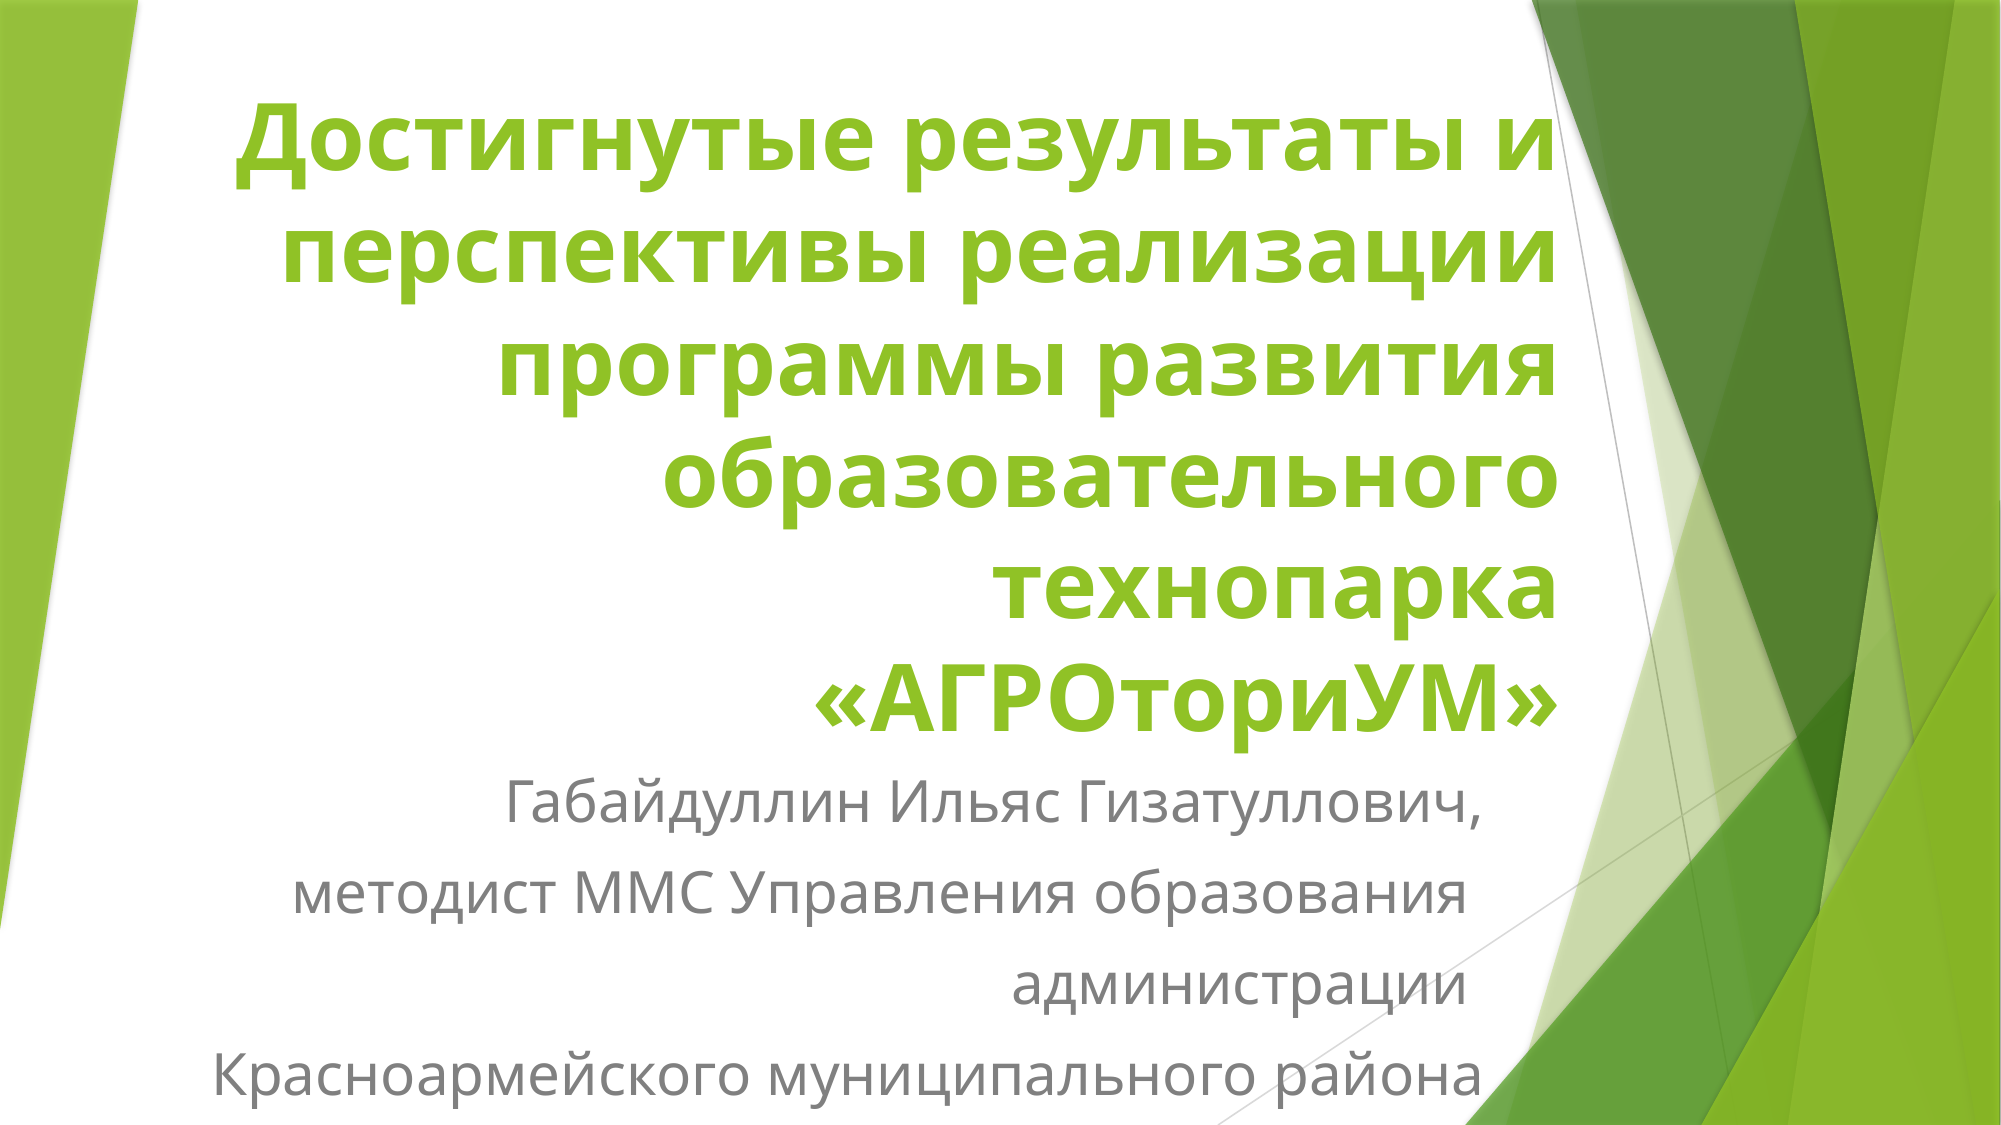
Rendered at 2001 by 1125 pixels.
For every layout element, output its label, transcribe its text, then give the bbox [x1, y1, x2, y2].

subtitle Габайдуллин Ильяс Гизатуллович, методист ММС Управления образования администрации Красноармейского муниципального района [0, 757, 1500, 1125]
title Достигнутые результаты и перспективы реализации программы развития образовательного технопарка «АГРОториУМ» [62, 65, 1577, 758]
